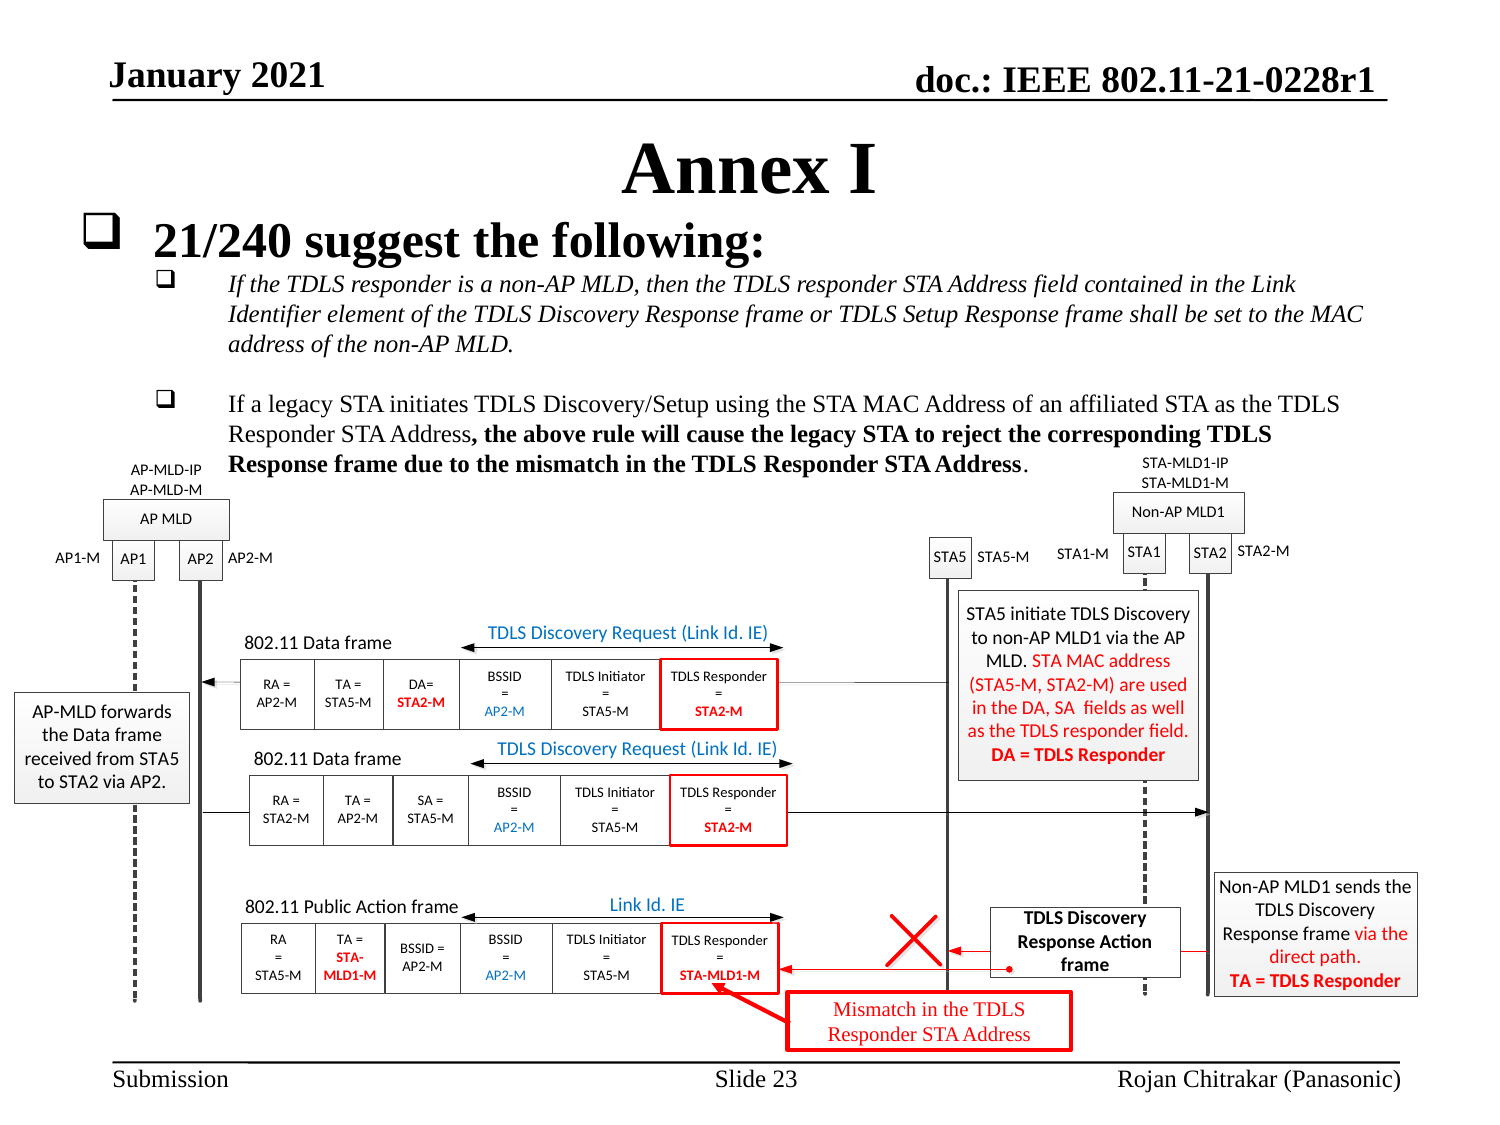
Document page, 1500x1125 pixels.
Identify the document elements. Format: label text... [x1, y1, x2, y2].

slide_number Slide 23 [712, 1061, 800, 1093]
footer Rojan Chitrakar (Panasonic) [949, 1061, 1402, 1093]
picture [12, 449, 1420, 1005]
text_box 21/240 suggest the following: If the TDLS responder is a non-AP MLD, then the TDLS responder STA Address field contained in the Link Identifier element of the TDLS Discovery Response frame or TDLS Setup Response frame shall be set to the MAC address of the non-AP MLD. If a legacy STA initiates TDLS Discovery/Setup using the STA MAC Address of an affiliated STA as the TDLS Responder STA Address, the above rule will cause the legacy STA to reject the corresponding TDLS Response frame due to the mismatch in the TDLS Responder STA Address. [64, 200, 1392, 448]
text_box Mismatch in the TDLS Responder STA Address [765, 1013, 1073, 1052]
text_box Annex I [0, 111, 1500, 225]
